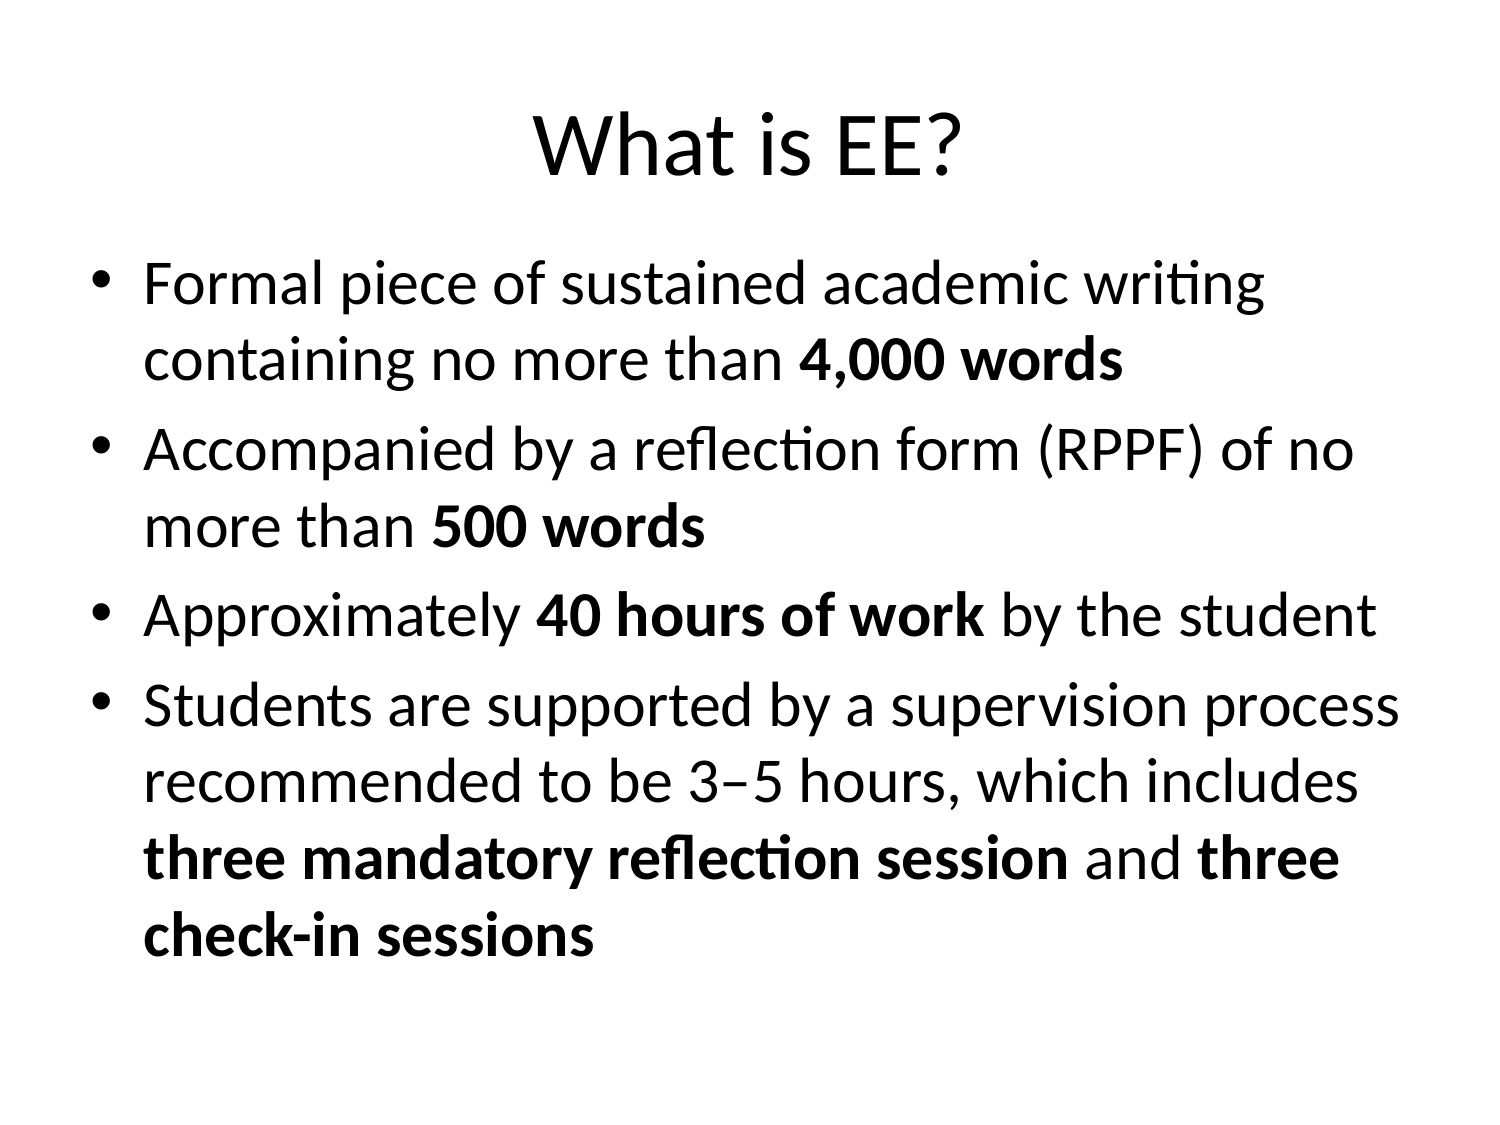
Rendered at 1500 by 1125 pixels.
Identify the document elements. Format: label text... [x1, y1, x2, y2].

title What is EE? [75, 45, 1425, 232]
list Formal piece of sustained academic writing containing no more than 4,000 words Accompanied by a reflection form (RPPF) of no more than 500 words Approximately 40 hours of work by the student Students are supported by a supervision process recommended to be 3–5 hours, which includes three mandatory reflection session and three check-in sessions [75, 232, 1425, 1034]
